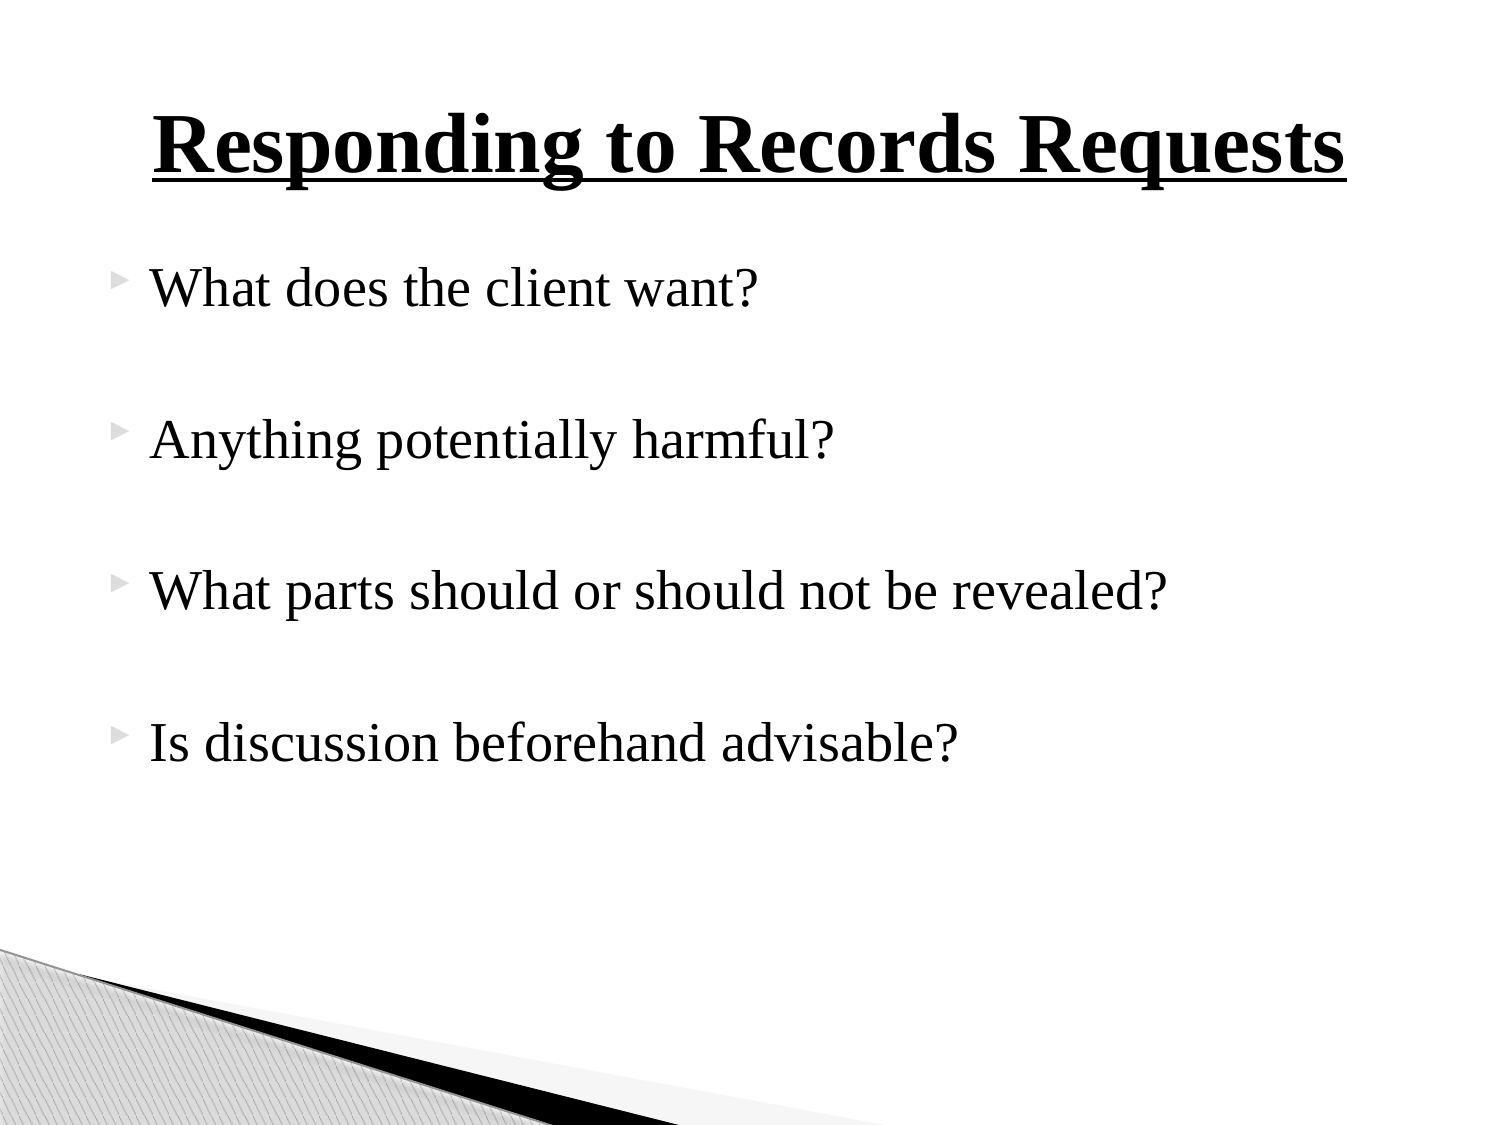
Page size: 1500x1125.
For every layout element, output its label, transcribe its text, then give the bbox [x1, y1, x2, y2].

list What does the client want? Anything potentially harmful? What parts should or should not be revealed? Is discussion beforehand advisable? [75, 243, 1425, 986]
title Responding to Records Requests [75, 45, 1425, 233]
